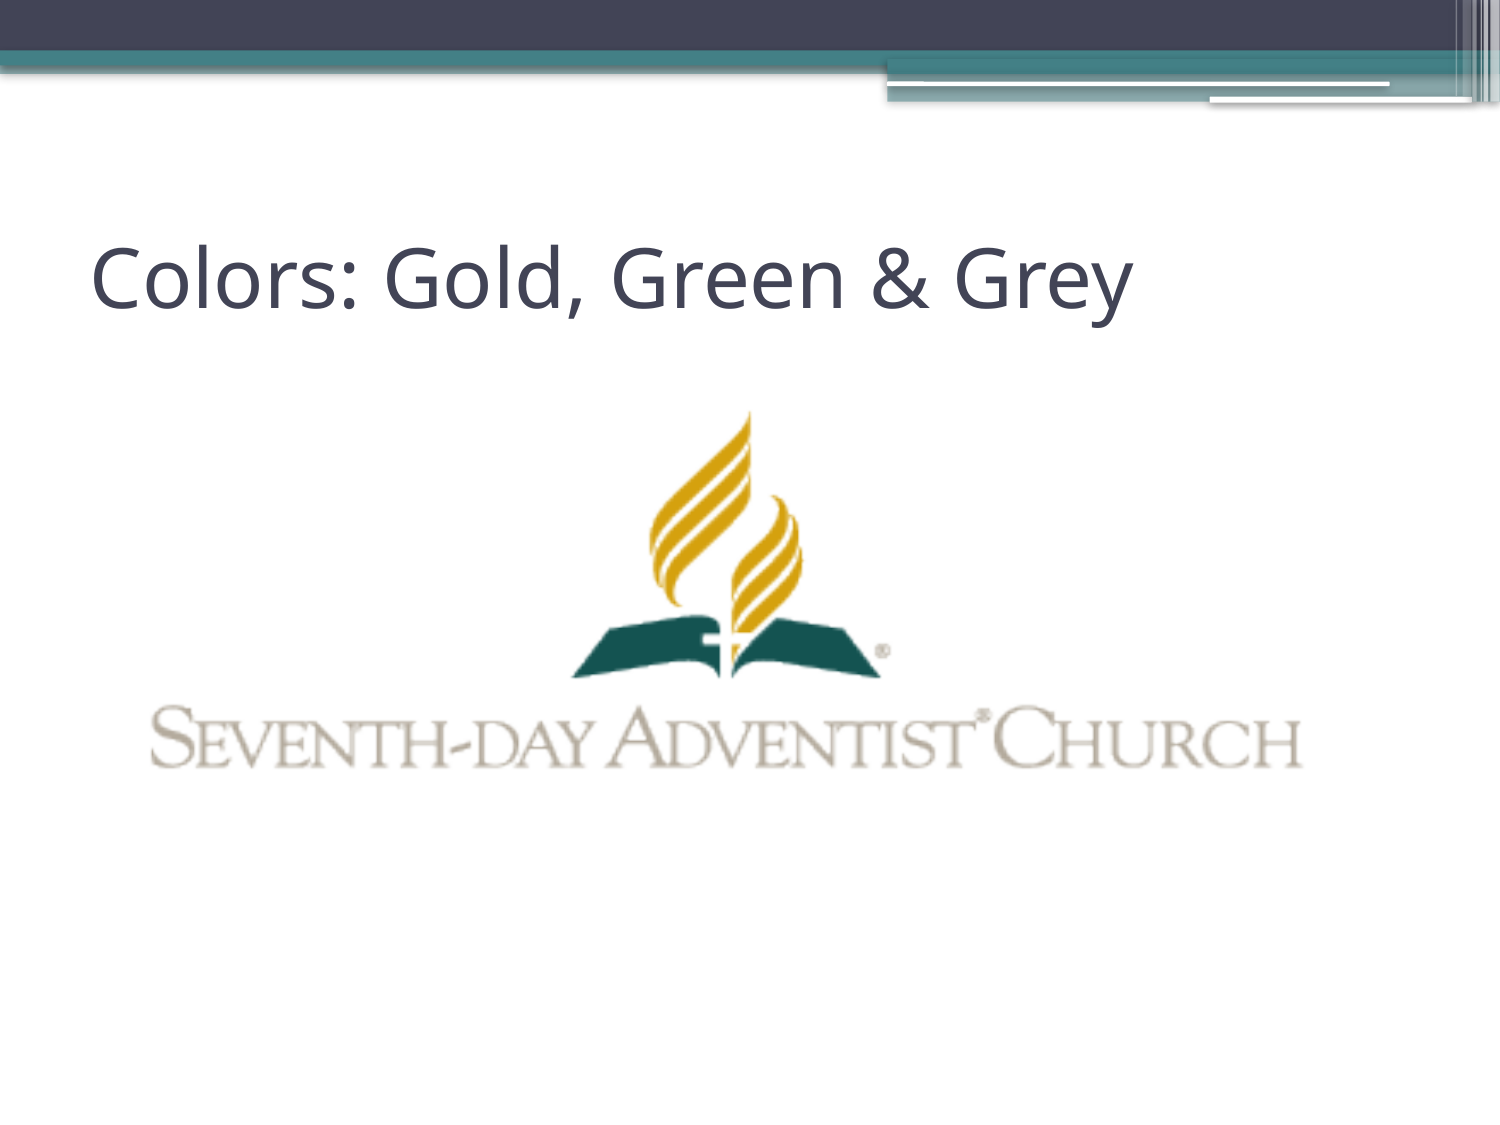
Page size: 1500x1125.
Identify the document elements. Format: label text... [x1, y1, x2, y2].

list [52, 373, 1419, 799]
title Colors: Gold, Green & Grey [75, 187, 1425, 363]
